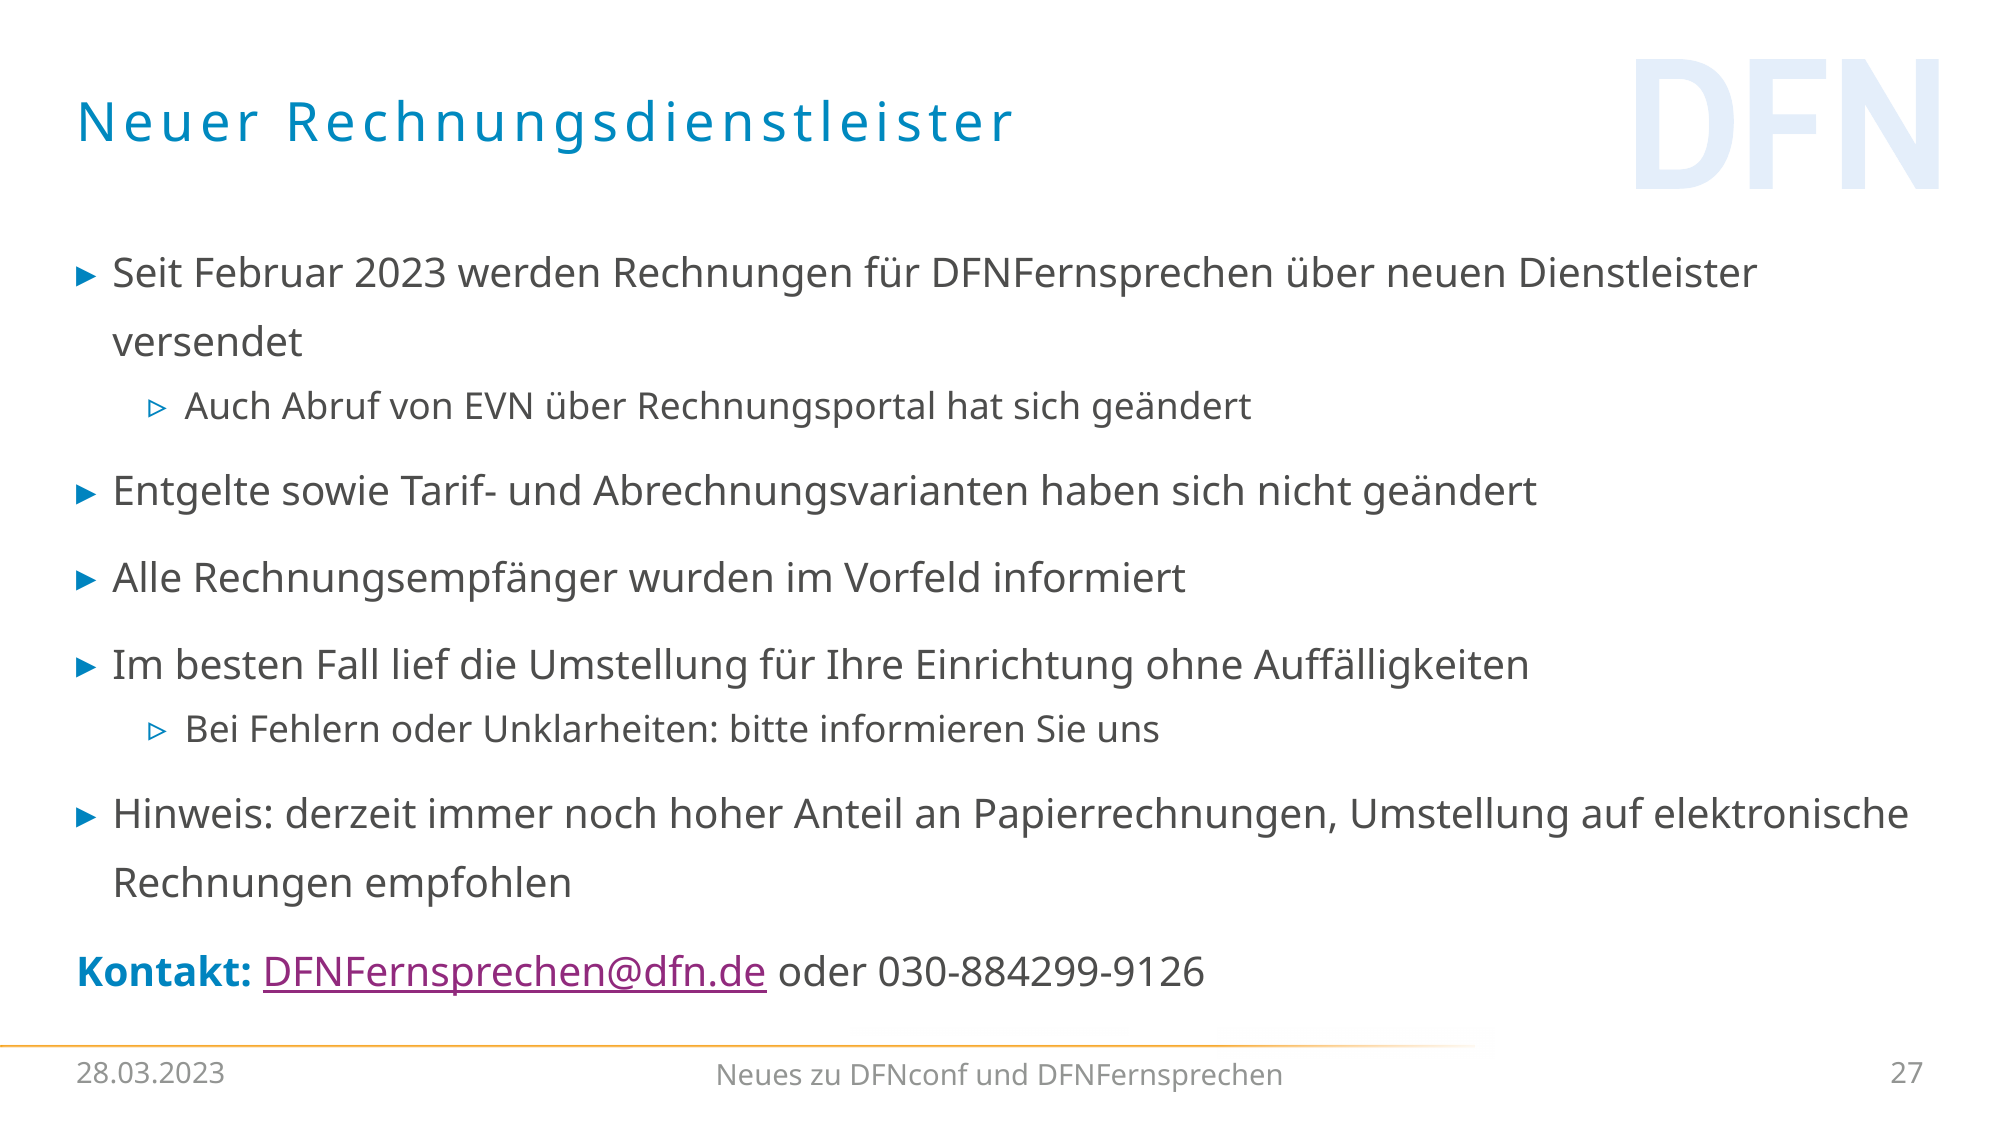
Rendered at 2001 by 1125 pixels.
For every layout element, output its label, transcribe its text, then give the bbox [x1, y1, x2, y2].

slide_number 27 [1643, 1047, 1939, 1107]
list Seit Februar 2023 werden Rechnungen für DFNFernsprechen über neuen Dienstleister versendet Auch Abruf von EVN über Rechnungsportal hat sich geändert Entgelte sowie Tarif- und Abrechnungsvarianten haben sich nicht geändert Alle Rechnungsempfänger wurden im Vorfeld informiert Im besten Fall lief die Umstellung für Ihre Einrichtung ohne Auffälligkeiten Bei Fehlern oder Unklarheiten: bitte informieren Sie uns Hinweis: derzeit immer noch hoher Anteil an Papierrechnungen, Umstellung auf elektronische Rechnungen empfohlen Kontakt: DFNFernsprechen@dfn.de oder 030-884299-9126 [61, 220, 1939, 1018]
footer Neues zu DFNconf und DFNFernsprechen [381, 1048, 1619, 1109]
picture [1636, 59, 1939, 189]
title Neuer Rechnungsdienstleister [61, 59, 1584, 189]
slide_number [61, 1047, 357, 1107]
picture [0, 1027, 1505, 1059]
